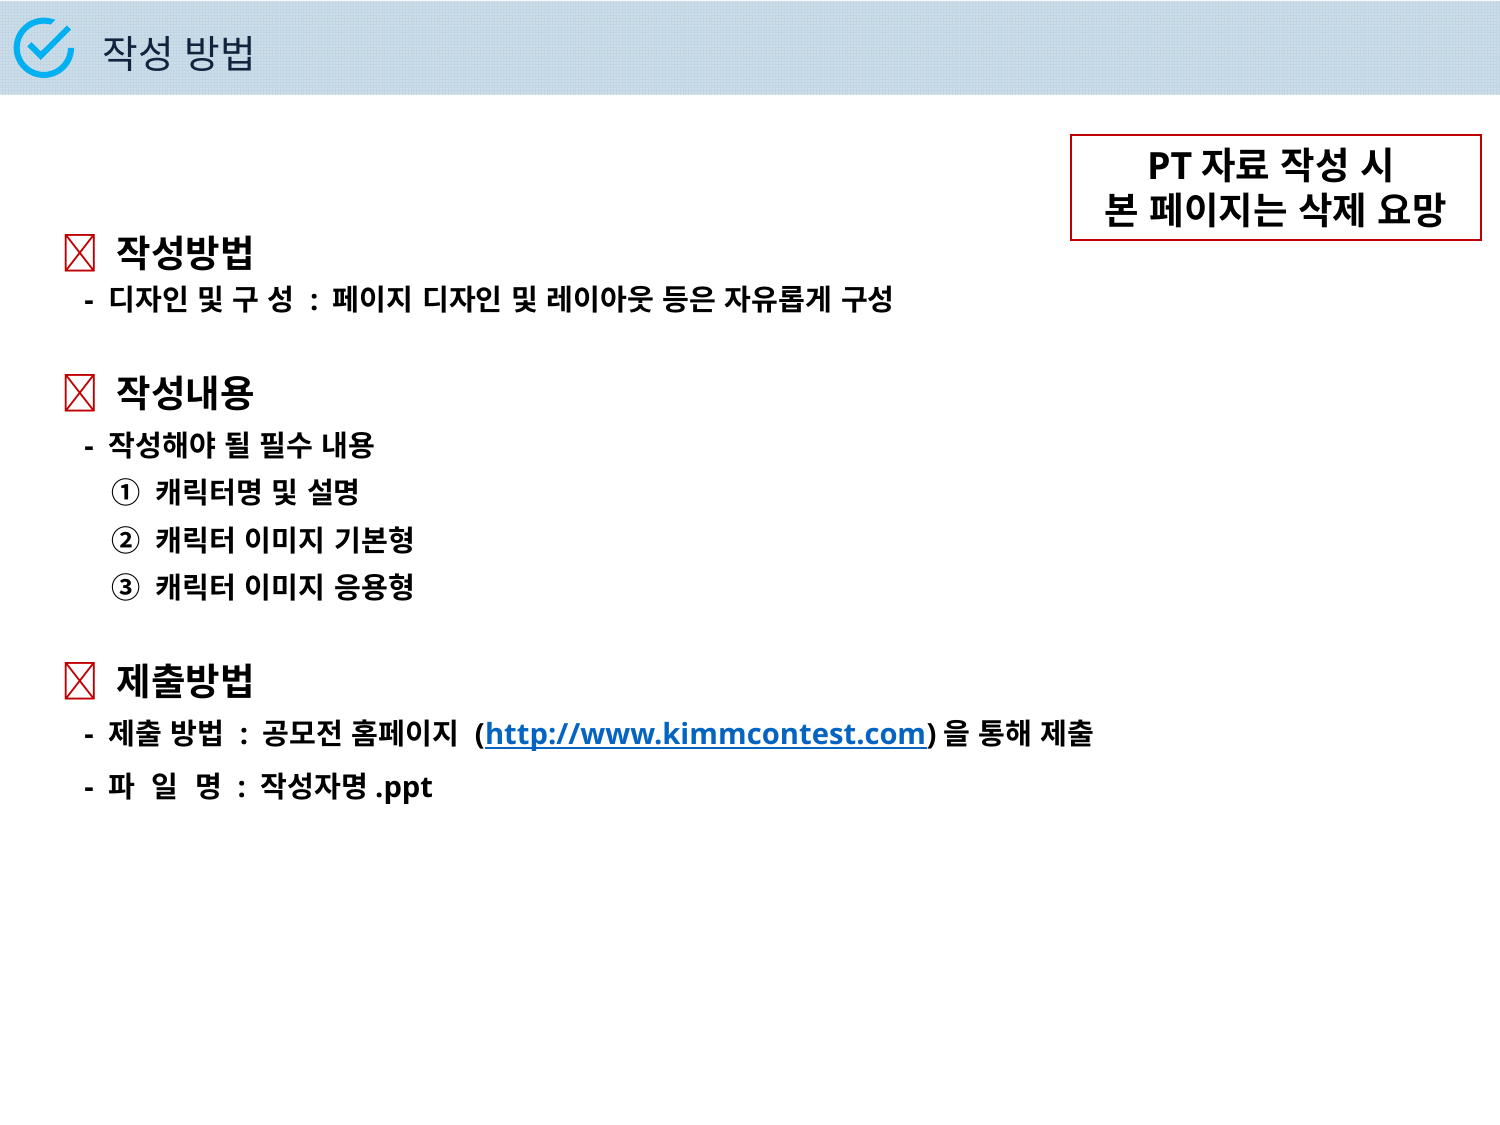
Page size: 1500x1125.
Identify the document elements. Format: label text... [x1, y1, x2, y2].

text_box [13, 17, 75, 78]
text_box  작성방법 - 디자인 및 구 성 : 페이지 디자인 및 레이아웃 등은 자유롭게 구성  작성내용 - 작성해야 될 필수 내용 ① 캐릭터명 및 설명 ② 캐릭터 이미지 기본형 ③ 캐릭터 이미지 응용형  제출방법 - 제출 방법 : 공모전 홈페이지 (http://www.kimmcontest.com)을 통해 제출 - 파 일 명 : 작성자명.ppt [43, 188, 1454, 845]
text_box [0, 0, 1500, 96]
text_box 작성 방법 [87, 0, 1500, 60]
text_box PT자료 작성 시 본 페이지는 삭제 요망 [1071, 135, 1481, 240]
